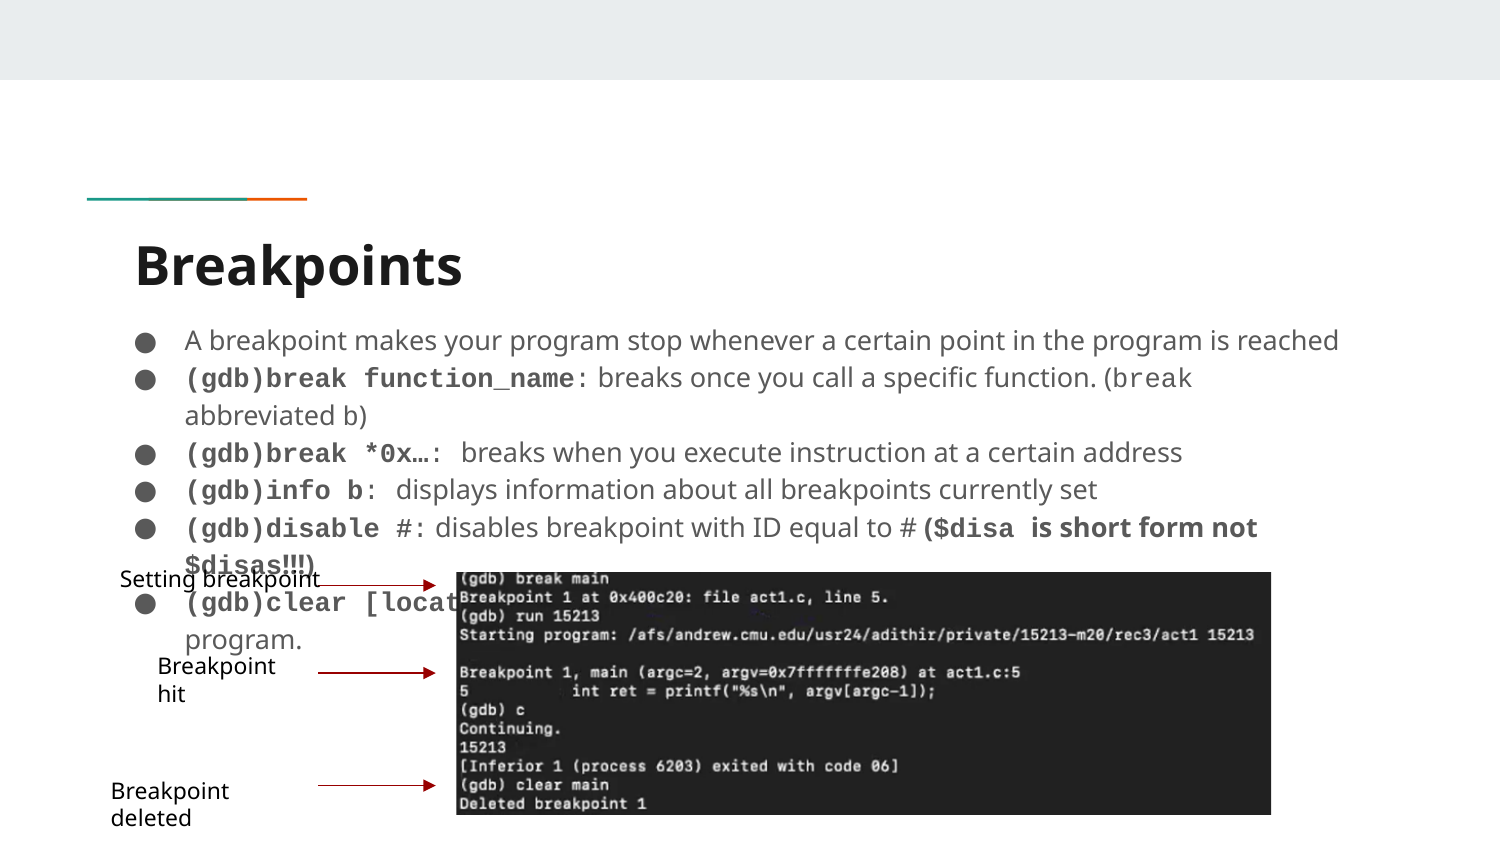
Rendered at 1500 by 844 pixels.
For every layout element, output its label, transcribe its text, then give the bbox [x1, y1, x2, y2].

text_box Breakpoint deleted [95, 761, 331, 809]
list A breakpoint makes your program stop whenever a certain point in the program is reached (gdb)break function_name: breaks once you call a specific function. (break abbreviated b) (gdb)break *0x…: breaks when you execute instruction at a certain address (gdb)info b: displays information about all breakpoints currently set (gdb)disable #: disables breakpoint with ID equal to # ($disa is short form not $disas!!!) (gdb)clear [location]: delete breakpoints according to where they are in your program. [94, 303, 1356, 560]
title Breakpoints [119, 216, 1381, 305]
picture [455, 572, 1272, 815]
text_box Setting breakpoint [104, 549, 340, 597]
text_box Breakpoint hit [142, 636, 326, 685]
